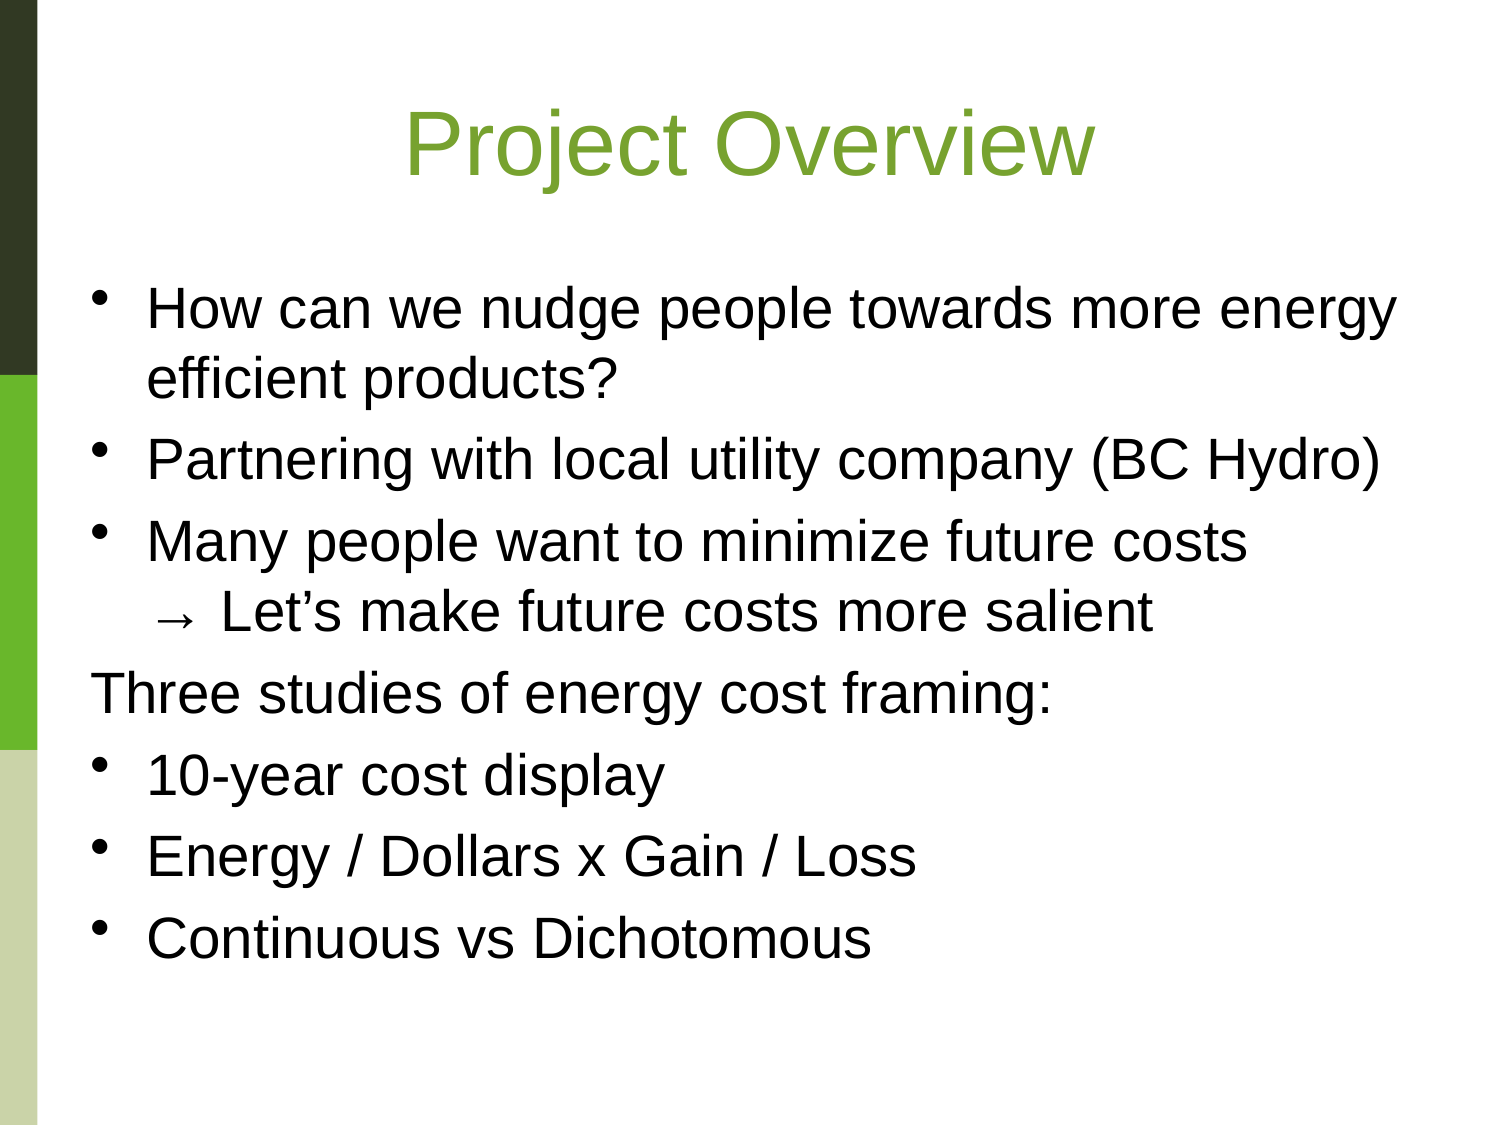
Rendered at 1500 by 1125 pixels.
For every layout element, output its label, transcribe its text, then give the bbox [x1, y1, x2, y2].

list How can we nudge people towards more energy efficient products? Partnering with local utility company (BC Hydro) Many people want to minimize future costs → Let’s make future costs more salient Three studies of energy cost framing: 10-year cost display Energy / Dollars x Gain / Loss Continuous vs Dichotomous [75, 262, 1425, 1005]
title Project Overview [75, 45, 1425, 233]
